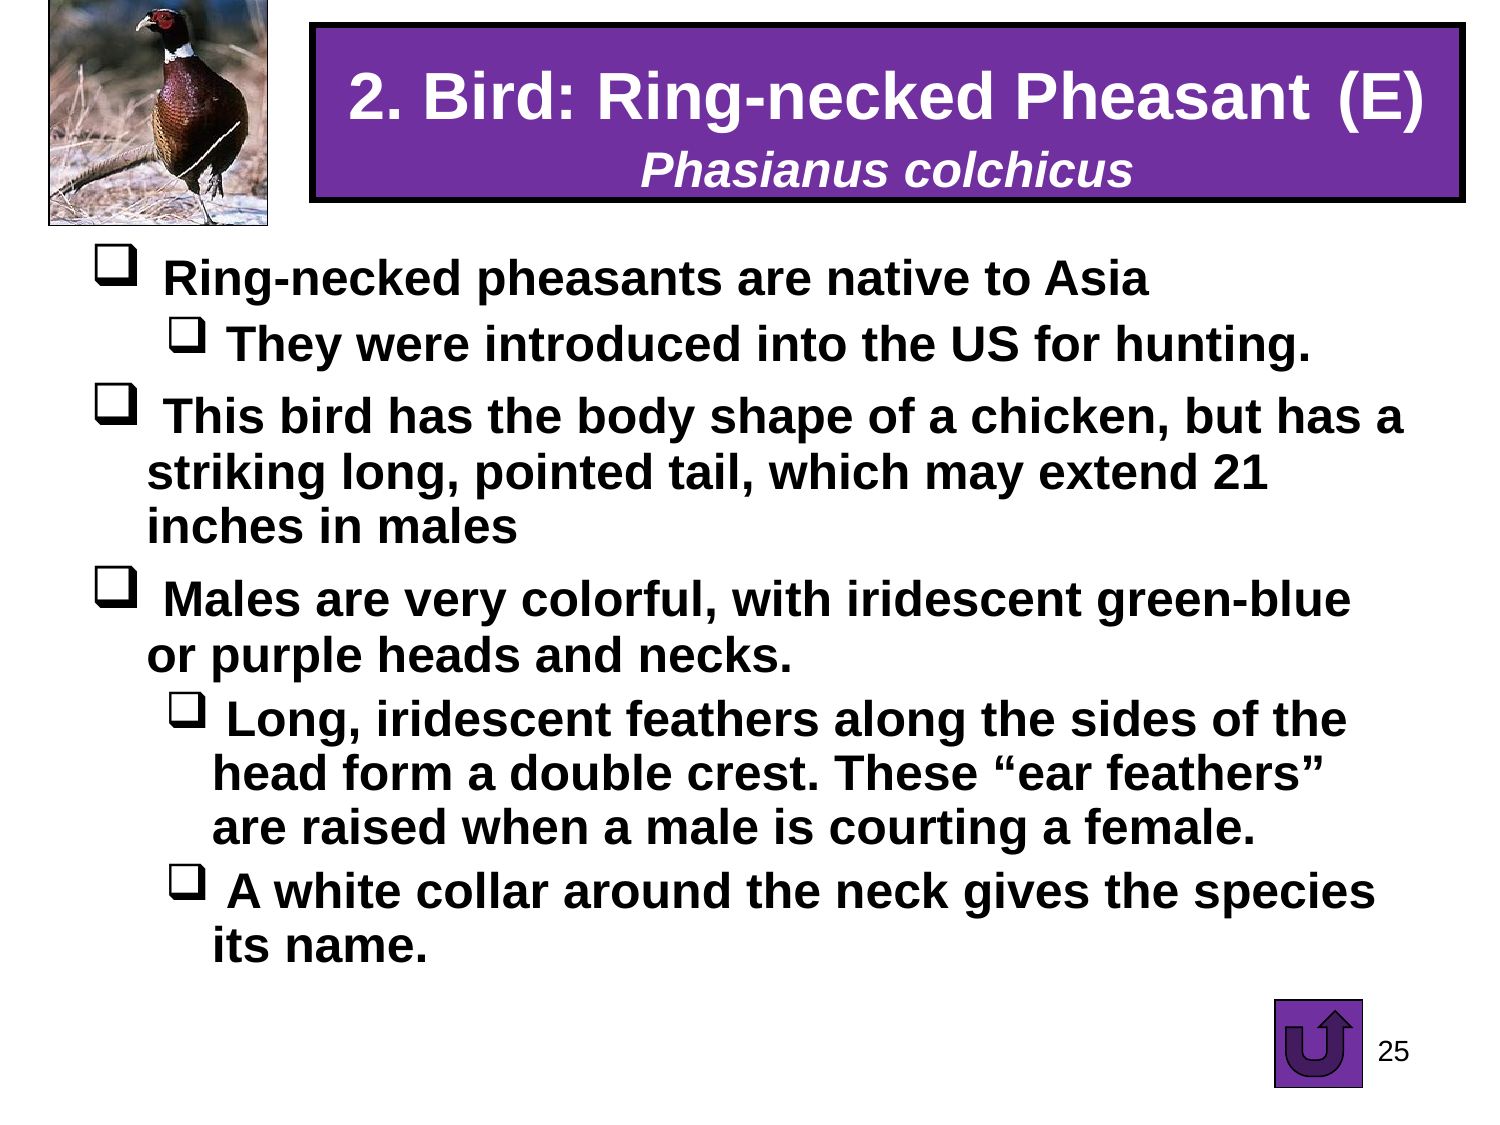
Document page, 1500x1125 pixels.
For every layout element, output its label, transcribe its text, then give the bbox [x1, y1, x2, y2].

picture [49, 0, 267, 226]
title 2. Bird: Ring-necked Pheasant (E) Phasianus colchicus [312, 24, 1463, 200]
text_box [1274, 999, 1363, 1088]
slide_number 25 [1074, 1024, 1426, 1103]
list Ring-necked pheasants are native to Asia They were introduced into the US for hunting. This bird has the body shape of a chicken, but has a striking long, pointed tail, which may extend 21 inches in males Males are very colorful, with iridescent green-blue or purple heads and necks. Long, iridescent feathers along the sides of the head form a double crest. These “ear feathers” are raised when a male is courting a female. A white collar around the neck gives the species its name. [75, 237, 1425, 1088]
